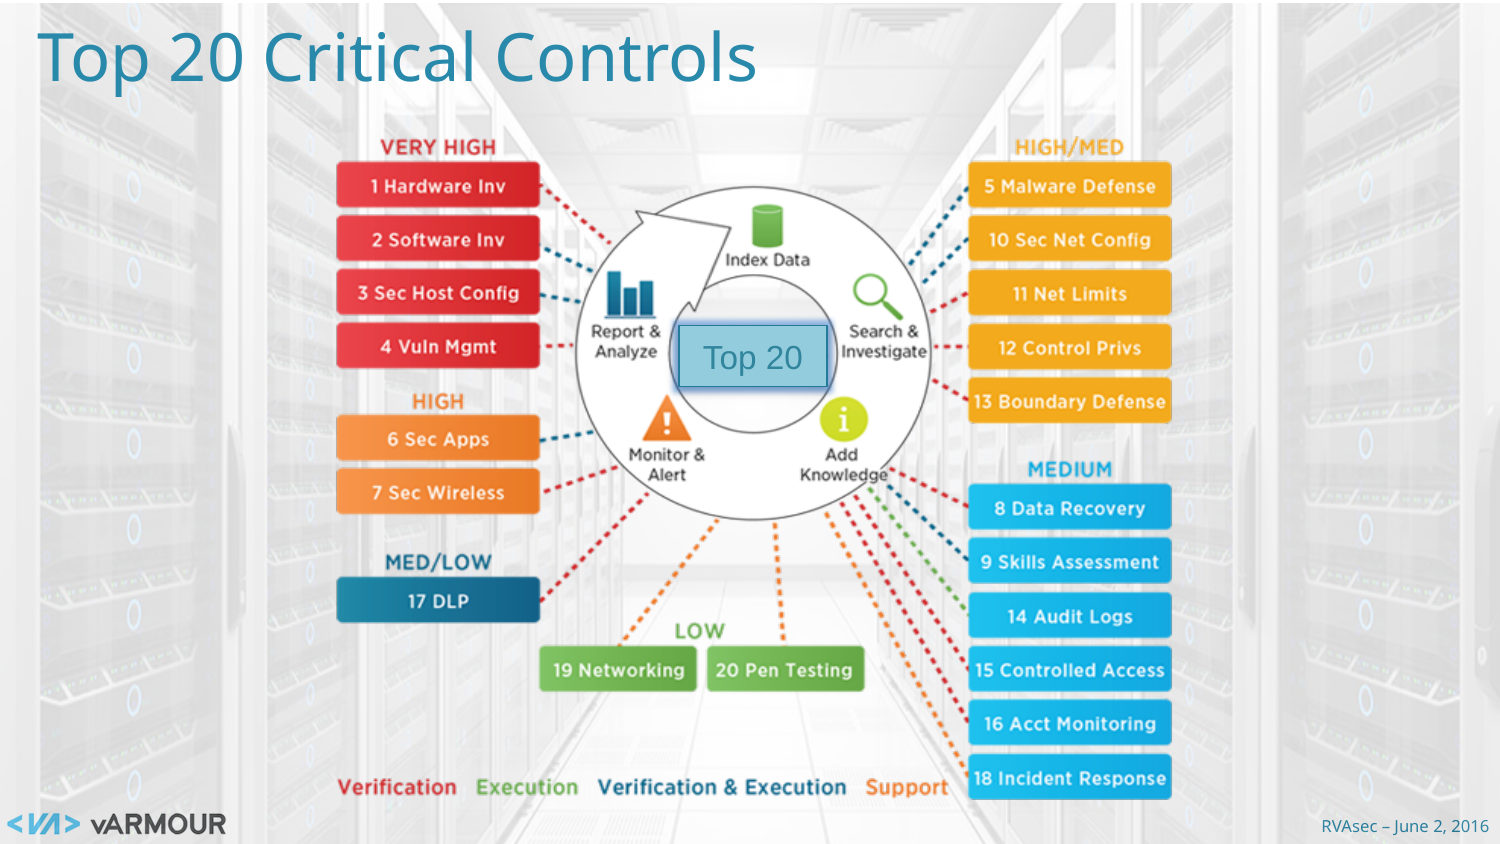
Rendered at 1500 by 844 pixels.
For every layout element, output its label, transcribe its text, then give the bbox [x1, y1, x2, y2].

picture [299, 114, 1210, 825]
picture [5, 811, 231, 836]
text_box Top 20 Critical Controls [23, 6, 1412, 102]
